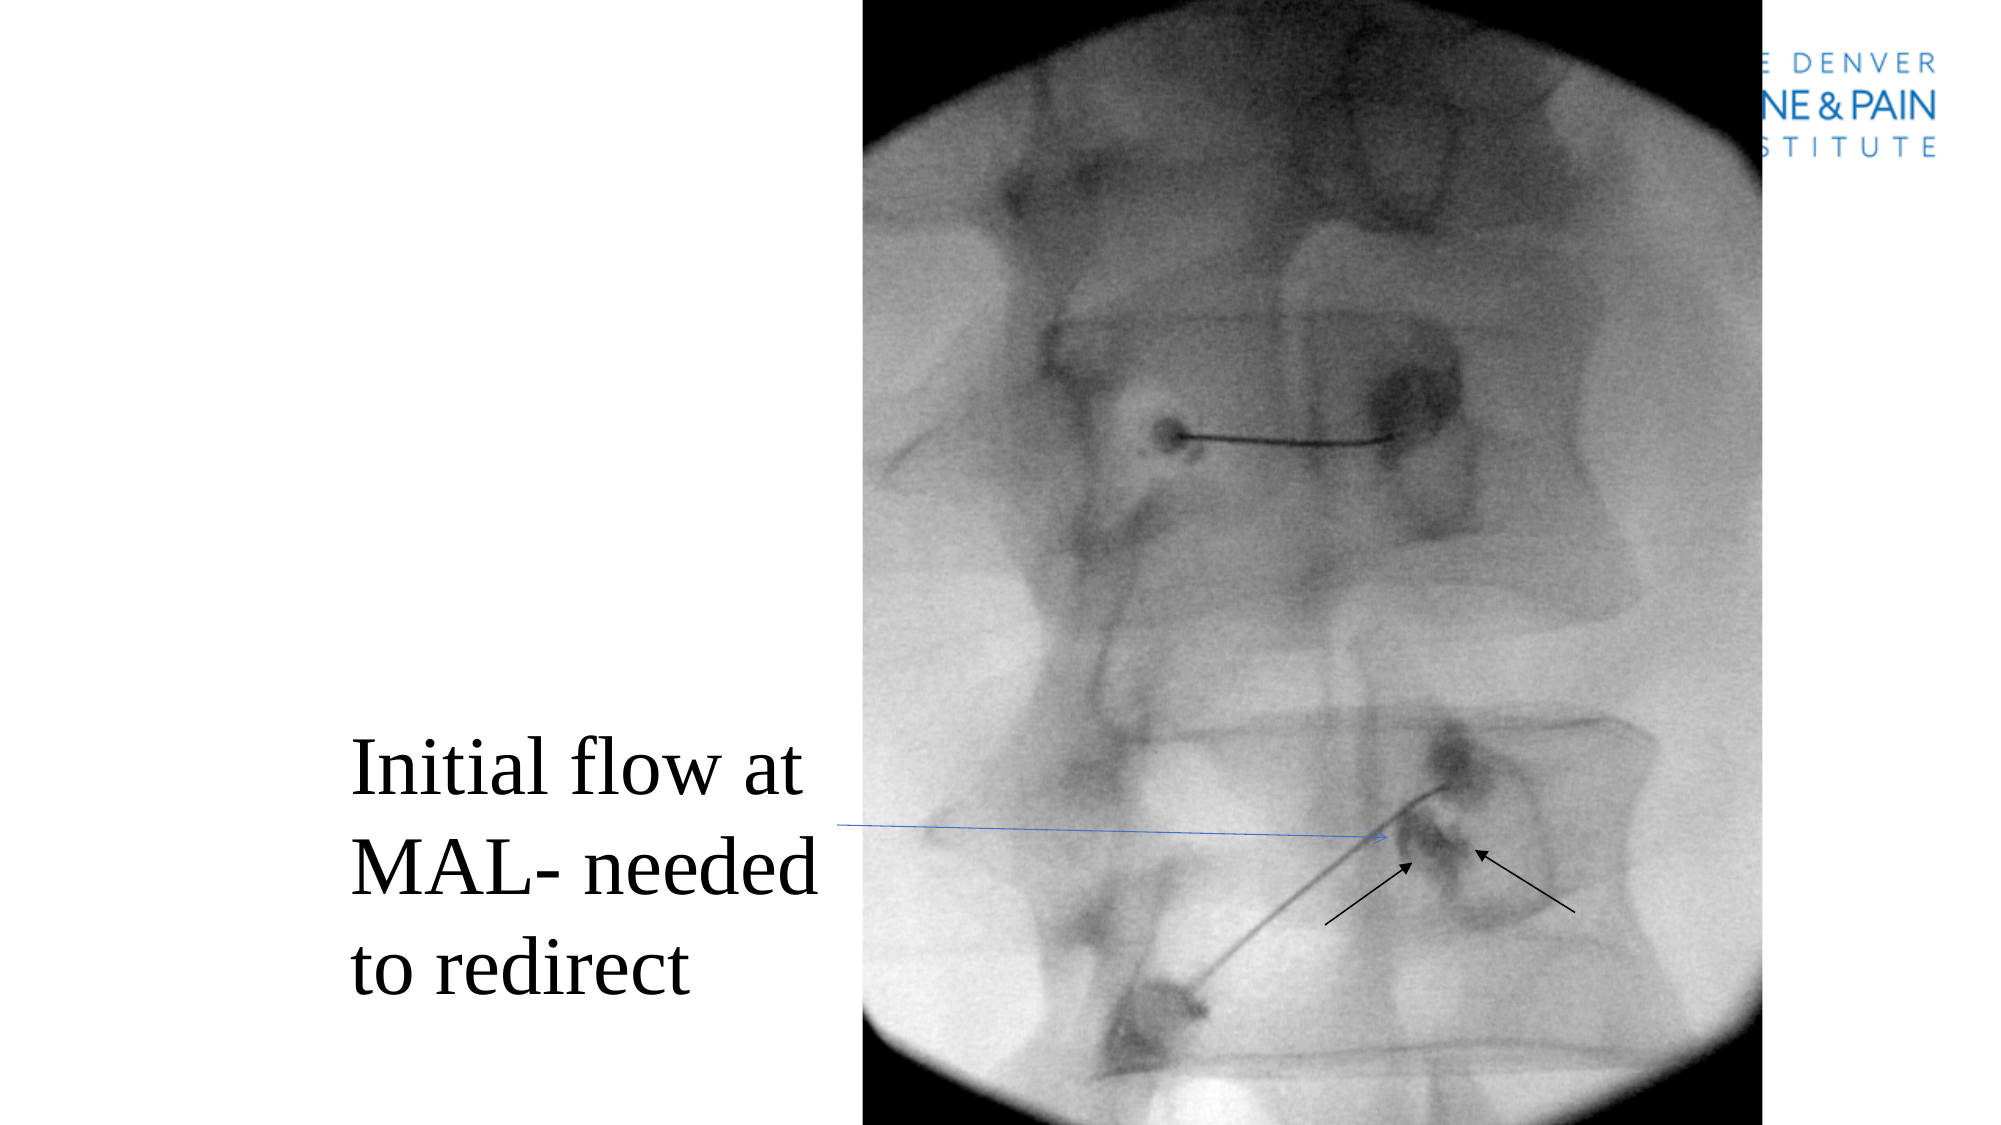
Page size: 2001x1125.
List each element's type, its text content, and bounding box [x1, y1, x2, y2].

text_box Initial flow at MAL- needed to redirect [335, 703, 835, 1019]
picture [862, 0, 1951, 1125]
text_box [837, 824, 1388, 838]
